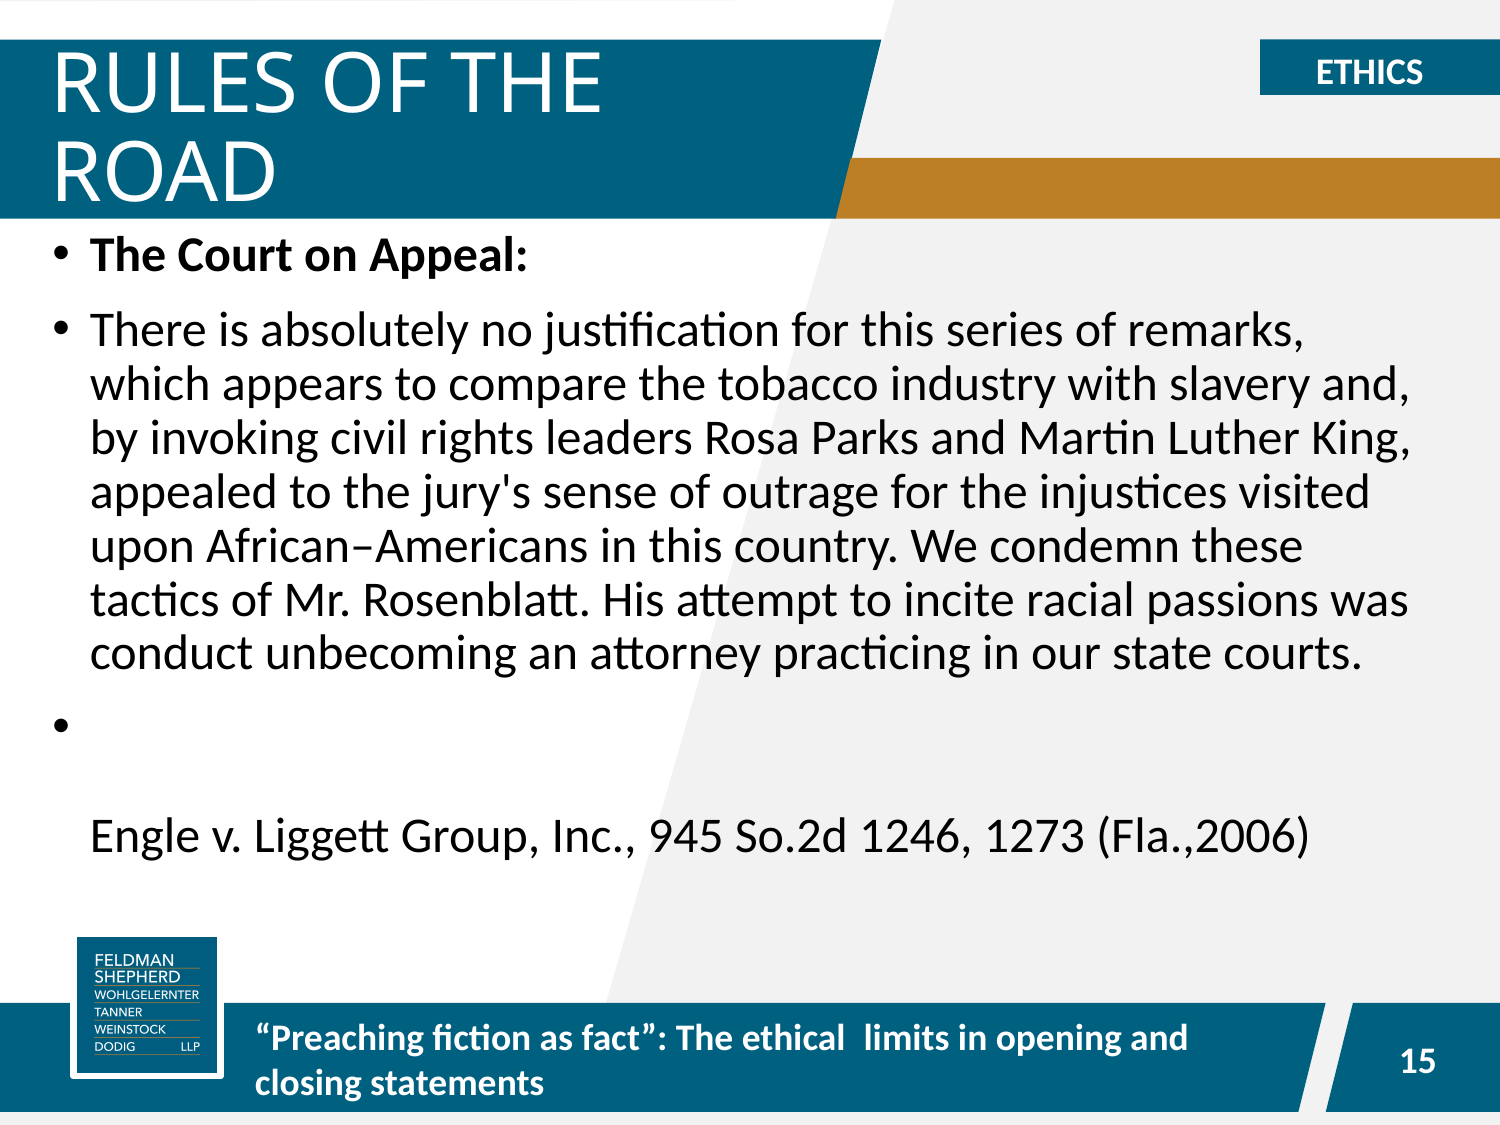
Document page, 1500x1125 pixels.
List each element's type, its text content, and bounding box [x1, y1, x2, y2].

list The Court on Appeal: There is absolutely no justification for this series of remarks, which appears to compare the tobacco industry with slavery and, by invoking civil rights leaders Rosa Parks and Martin Luther King, appealed to the jury's sense of outrage for the injustices visited upon African–Americans in this country. We condemn these tactics of Mr. Rosenblatt. His attempt to incite racial passions was conduct unbecoming an attorney practicing in our state courts. Engle v. Liggett Group, Inc., 945 So.2d 1246, 1273 (Fla.,2006) [37, 253, 1440, 953]
picture [170, 971, 175, 982]
picture [138, 971, 146, 982]
title RULES OF THE ROAD [35, 50, 828, 211]
picture [106, 971, 114, 982]
slide_number 15 [1114, 1028, 1452, 1089]
